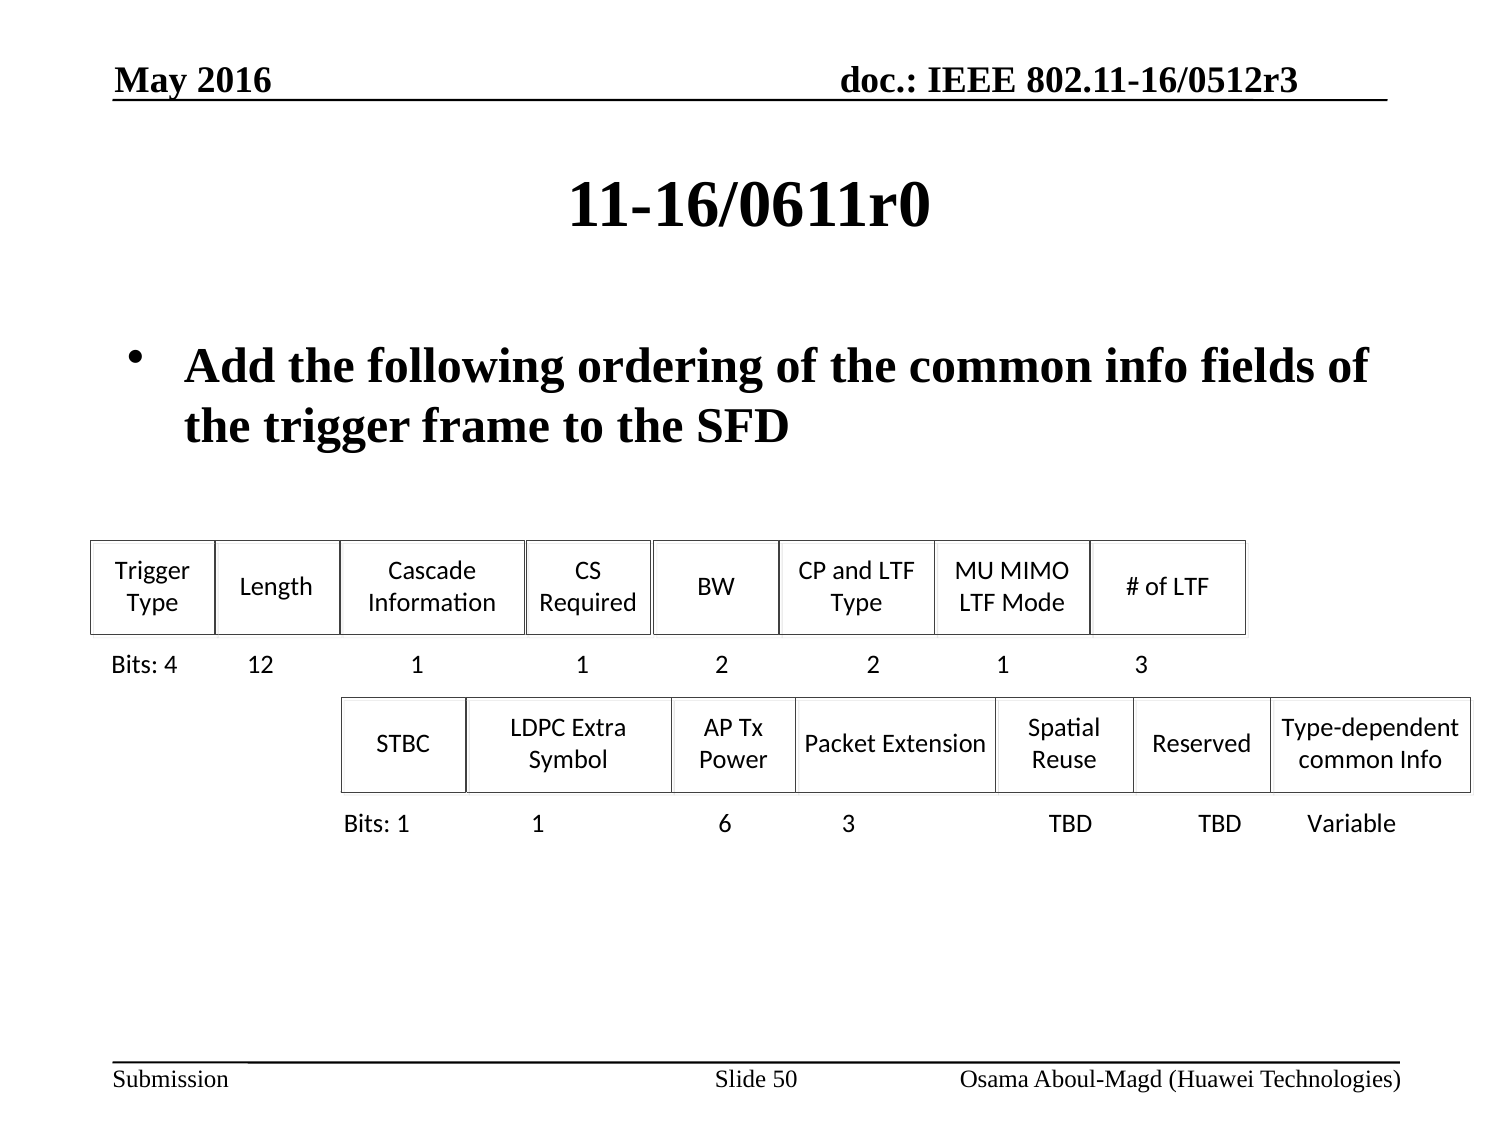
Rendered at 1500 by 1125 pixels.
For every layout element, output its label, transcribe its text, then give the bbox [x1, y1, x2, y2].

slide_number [114, 54, 309, 101]
slide_number Slide 50 [712, 1061, 800, 1093]
list Add the following ordering of the common info fields of the trigger frame to the SFD [112, 324, 1388, 475]
footer Osama Aboul-Magd (Huawei Technologies) [831, 1061, 1402, 1093]
picture [87, 537, 1477, 844]
title 11-16/0611r0 [112, 112, 1388, 288]
